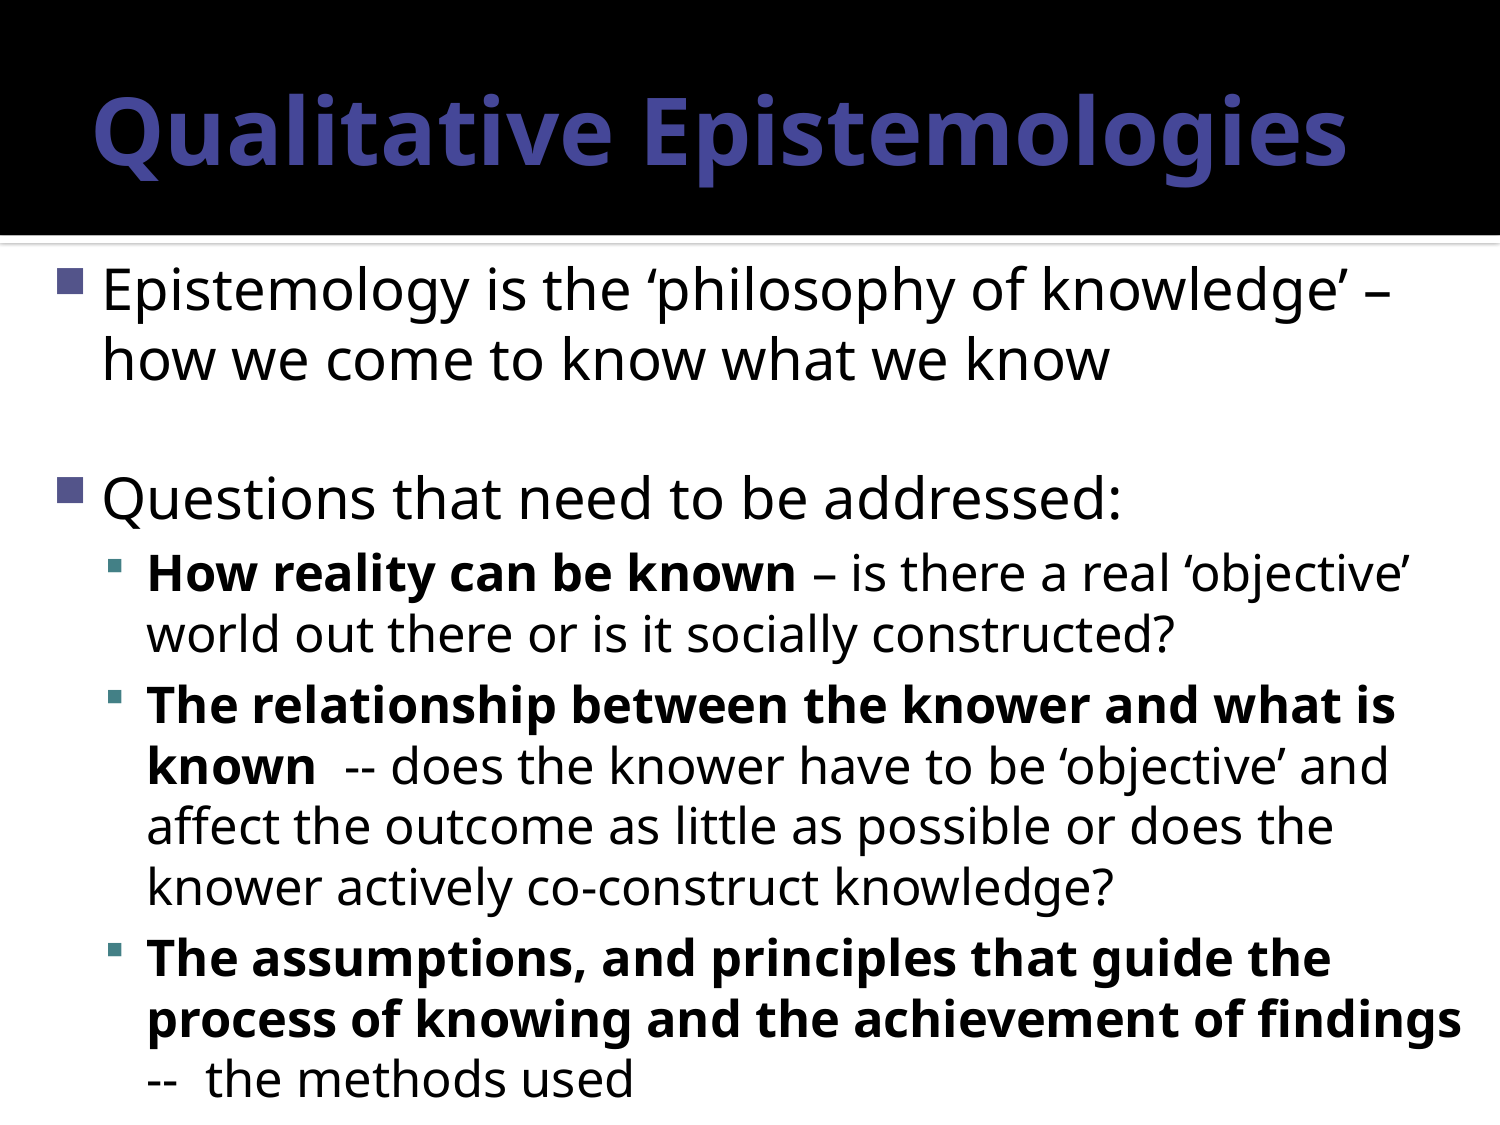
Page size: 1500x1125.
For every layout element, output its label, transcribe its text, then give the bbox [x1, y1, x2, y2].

list Epistemology is the ‘philosophy of knowledge’ – how we come to know what we know Questions that need to be addressed: How reality can be known – is there a real ‘objective’ world out there or is it socially constructed? The relationship between the knower and what is known -- does the knower have to be ‘objective’ and affect the outcome as little as possible or does the knower actively co-construct knowledge? The assumptions, and principles that guide the process of knowing and the achievement of findings -- the methods used [24, 237, 1500, 1125]
title Qualitative Epistemologies [75, 25, 1425, 231]
